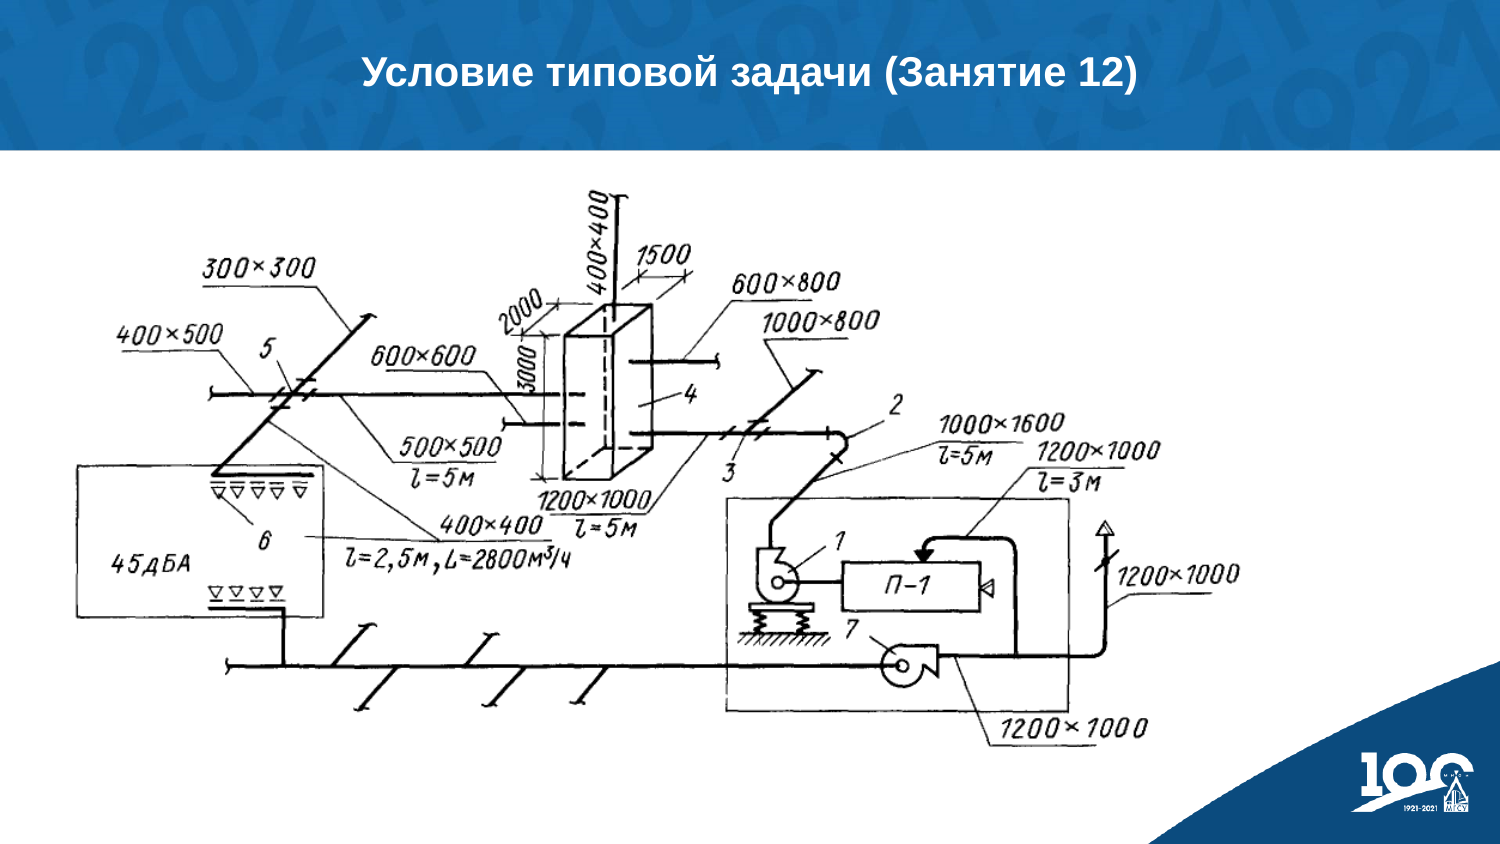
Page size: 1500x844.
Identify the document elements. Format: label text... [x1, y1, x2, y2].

picture [0, 151, 1500, 844]
text_box Условие типовой задачи (Занятие 12) [0, 0, 1500, 151]
